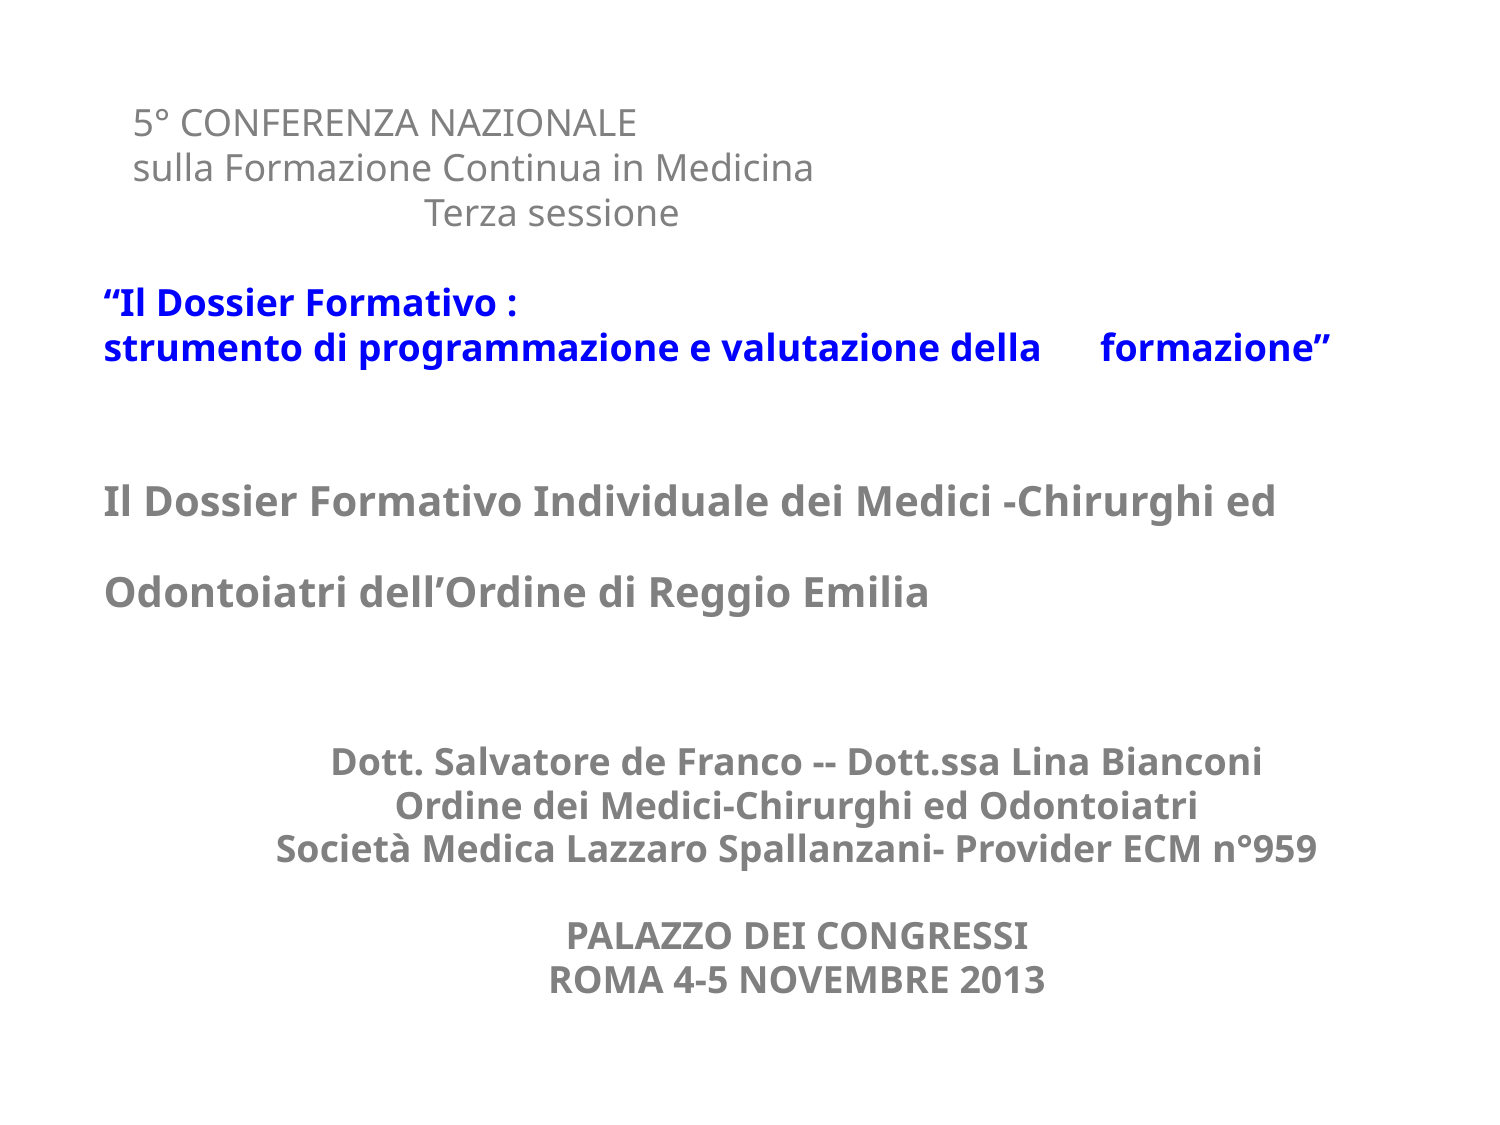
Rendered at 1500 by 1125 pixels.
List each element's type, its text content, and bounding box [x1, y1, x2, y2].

title 5° CONFERENZA NAZIONALE sulla Formazione Continua in Medicina Terza sessione “Il Dossier Formativo : strumento di programmazione e valutazione della formazione” Il Dossier Formativo Individuale dei Medici -Chirurghi ed Odontoiatri dell’Ordine di Reggio Emilia [88, 196, 1412, 438]
subtitle Dott. Salvatore de Franco -- Dott.ssa Lina Bianconi Ordine dei Medici-Chirurghi ed Odontoiatri Società Medica Lazzaro Spallanzani- Provider ECM n°959 PALAZZO DEI CONGRESSI ROMA 4-5 NOVEMBRE 2013 [171, 739, 1424, 1028]
